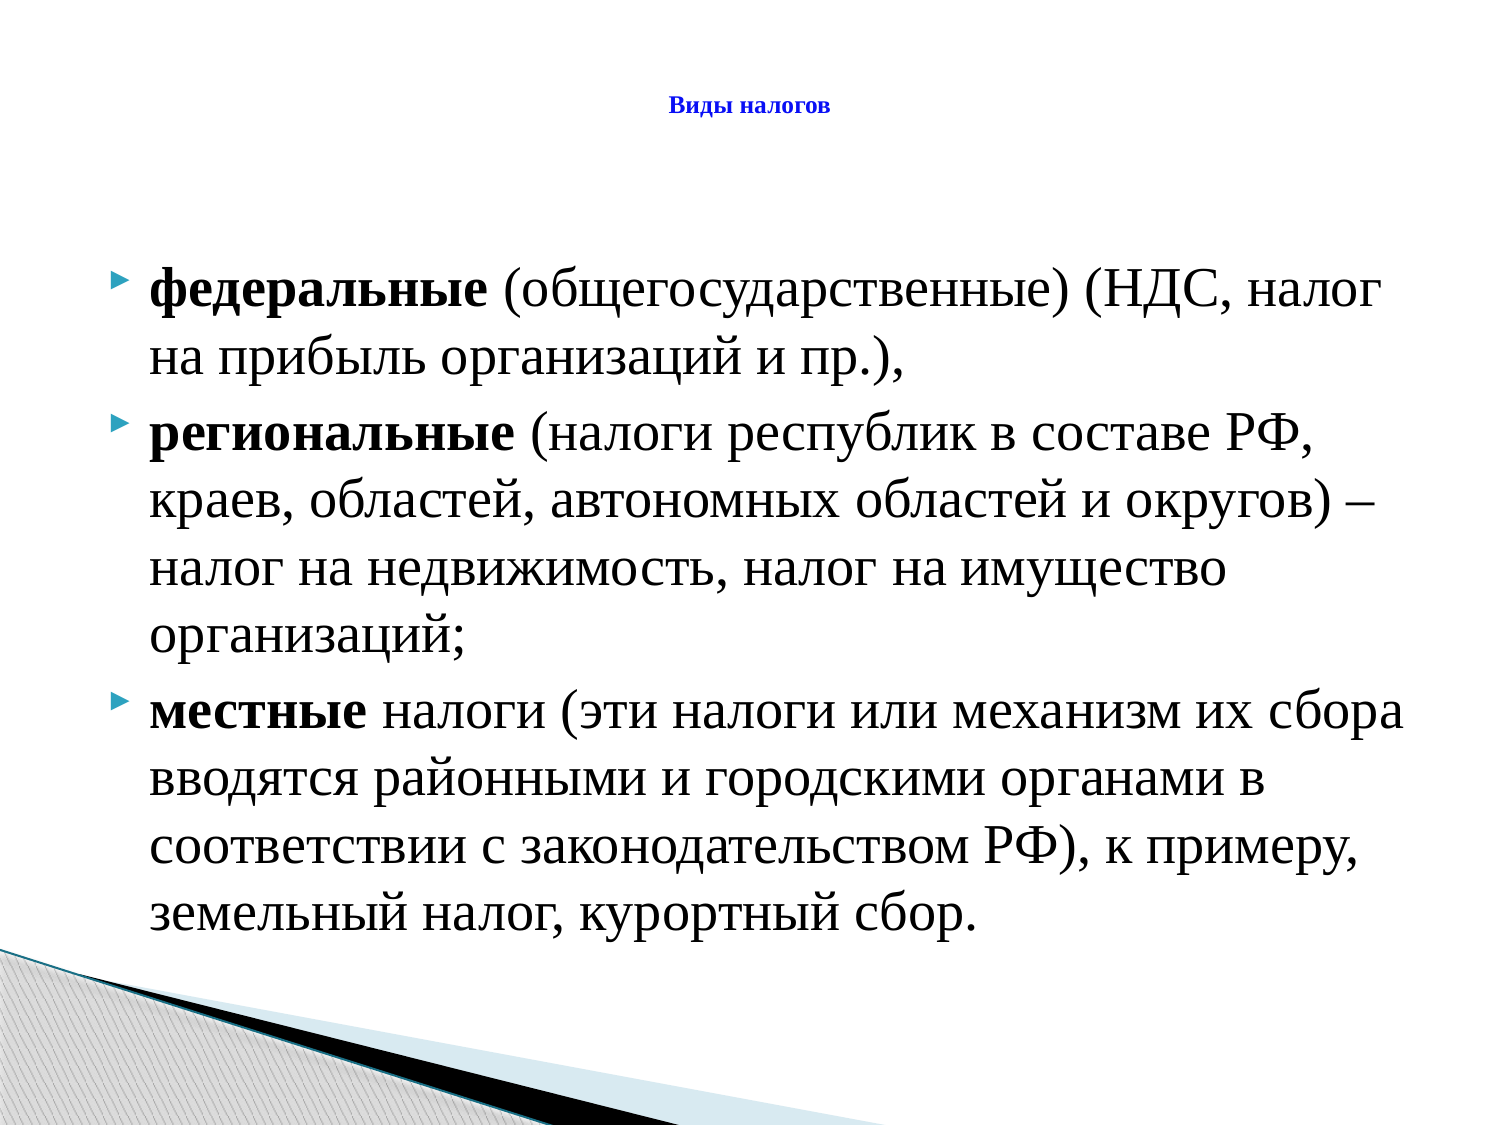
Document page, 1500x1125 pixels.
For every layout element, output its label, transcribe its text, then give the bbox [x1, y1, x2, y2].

title Виды налогов [75, 45, 1425, 161]
list федеральные (общегосударственные) (НДС, налог на прибыль организаций и пр.), региональные (налоги республик в составе РФ, краев, областей, автономных областей и округов) – налог на недвижимость, налог на имущество организаций; местные налоги (эти налоги или механизм их сбора вводятся районными и городскими органами в соответствии с законодательством РФ), к примеру, земельный налог, курортный сбор. [75, 243, 1425, 986]
